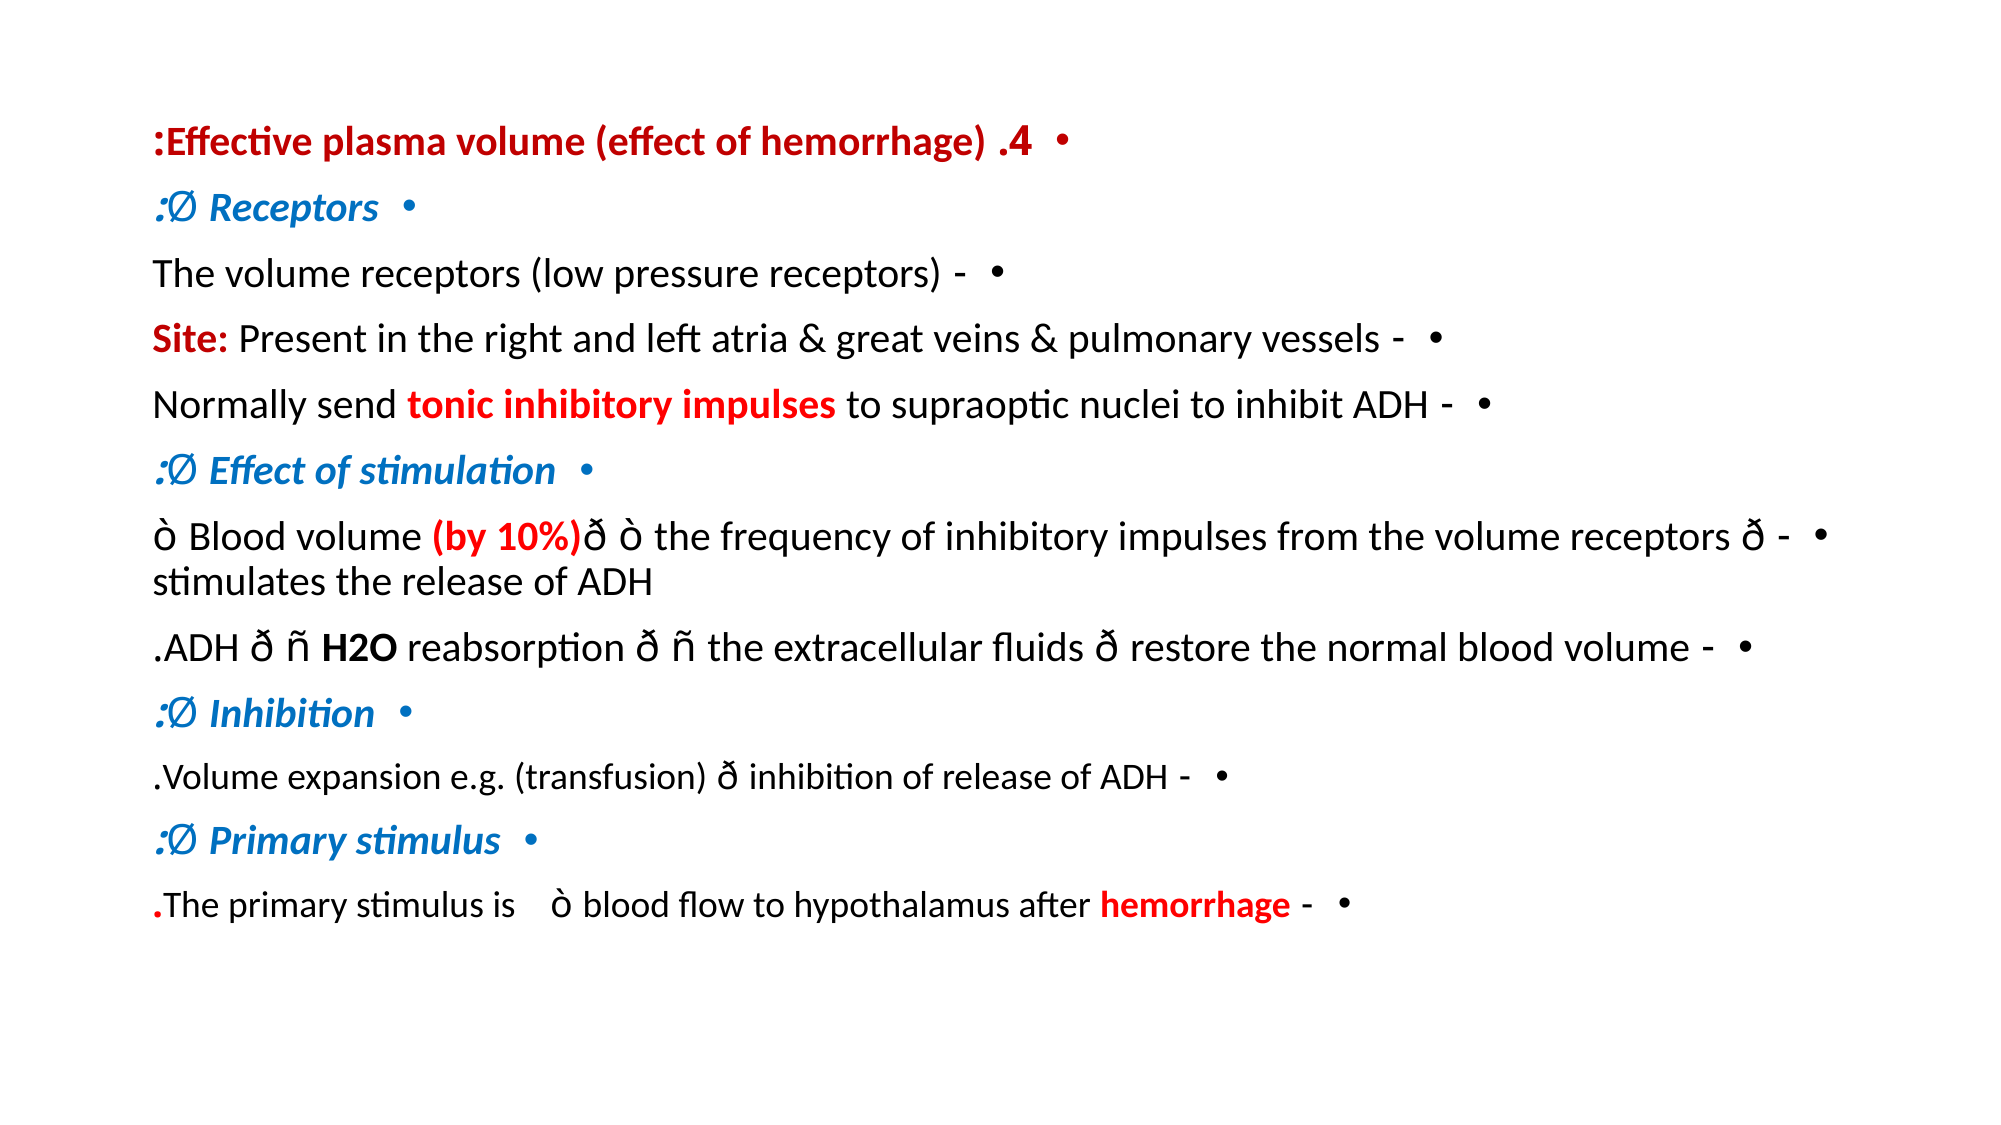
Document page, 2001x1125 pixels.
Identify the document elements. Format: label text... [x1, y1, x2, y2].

list 4. Effective plasma volume (effect of hemorrhage): Ø Receptors: - The volume receptors (low pressure receptors) - Site: Present in the right and left atria & great veins & pulmonary vessels - Normally send tonic inhibitory impulses to supraoptic nuclei to inhibit ADH Ø Effect of stimulation: - ò Blood volume (by 10%)ð ò the frequency of inhibitory impulses from the volume receptors ð stimulates the release of ADH - ADH ð ñ H2O reabsorption ð ñ the extracellular fluids ð restore the normal blood volume. Ø Inhibition: - Volume expansion e.g. (transfusion) ð inhibition of release of ADH. Ø Primary stimulus: - The primary stimulus is ò blood flow to hypothalamus after hemorrhage. [137, 111, 1863, 1014]
